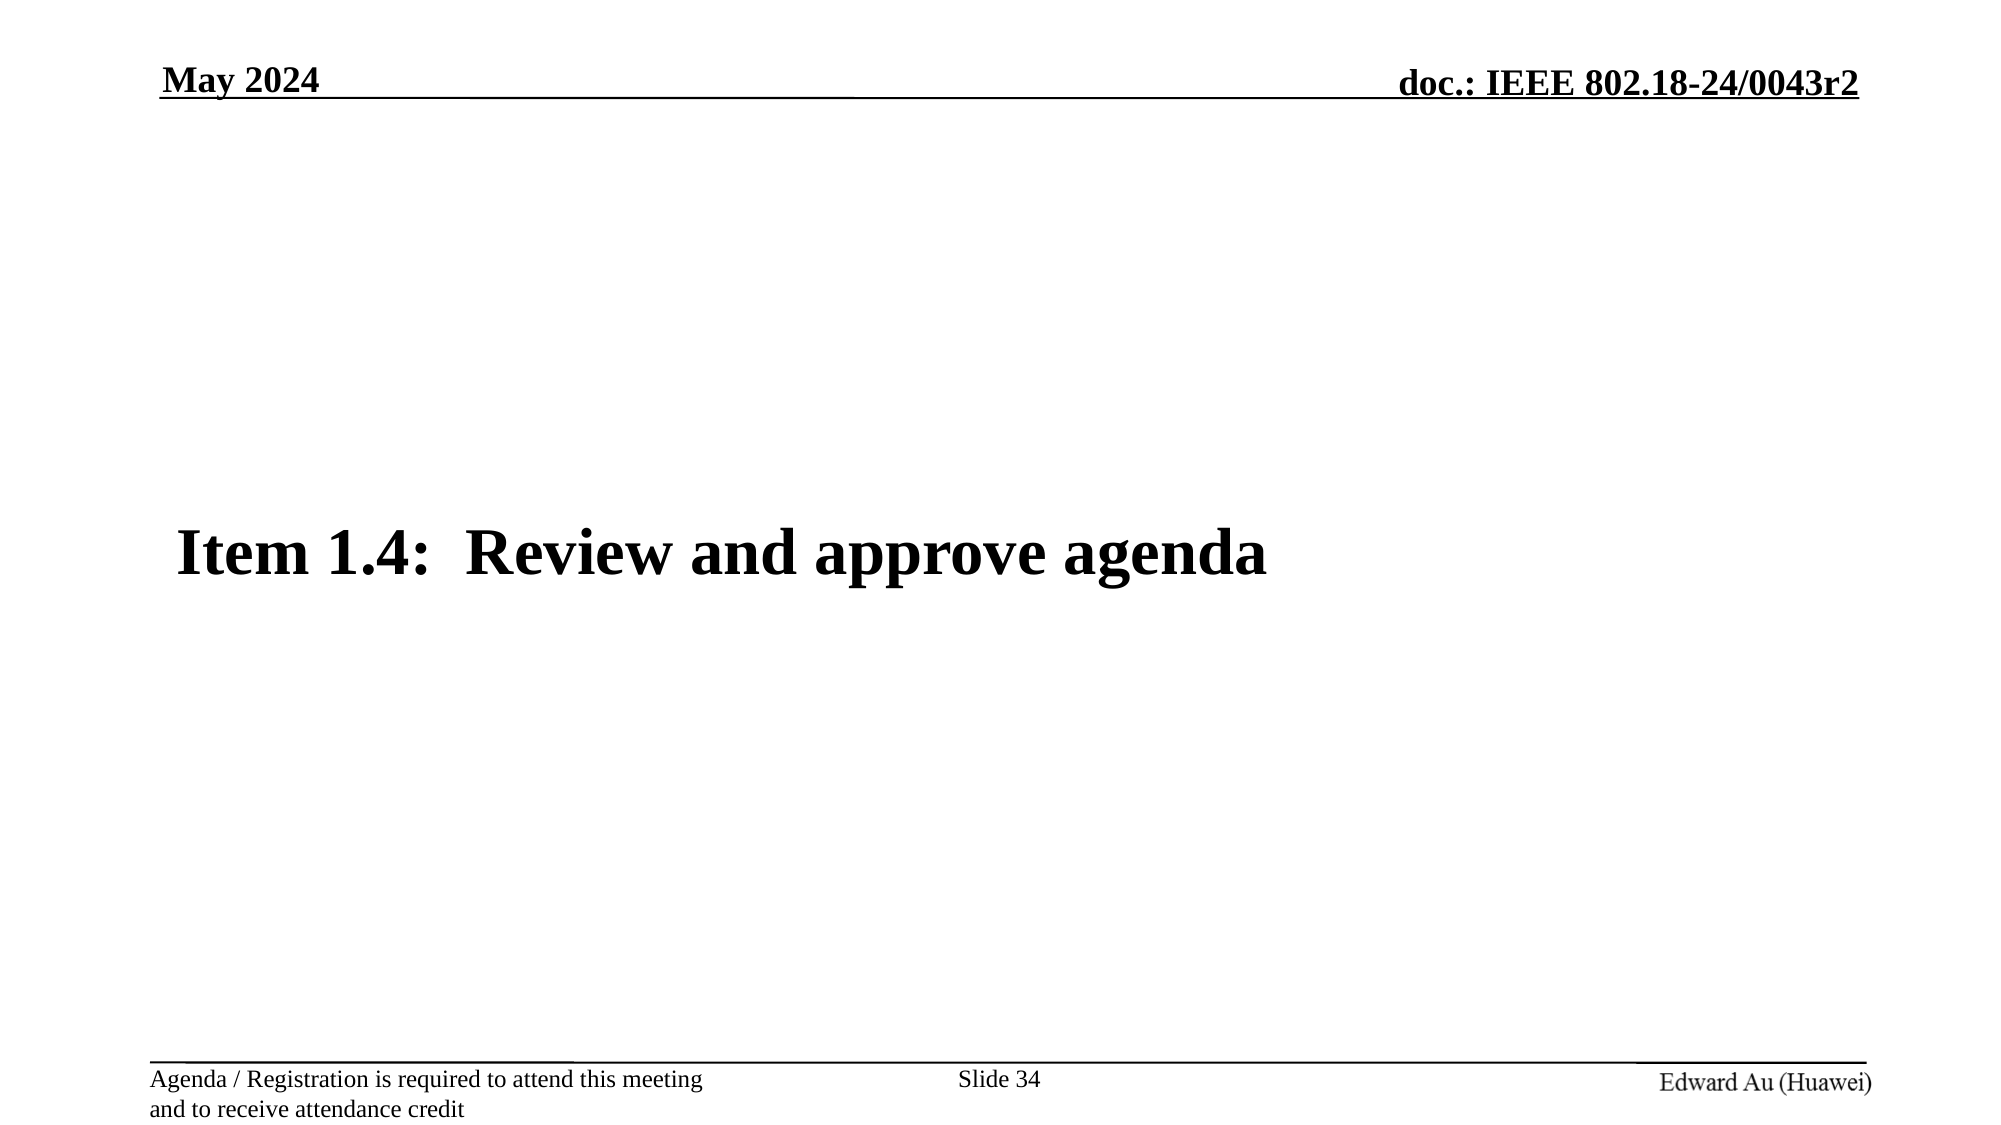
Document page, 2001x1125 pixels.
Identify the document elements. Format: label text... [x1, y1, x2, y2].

slide_number Slide 34 [933, 1061, 1067, 1123]
text_box Item 1.4: Review and approve agenda [162, 500, 1675, 675]
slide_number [161, 54, 526, 101]
picture [1174, 1058, 1887, 1113]
